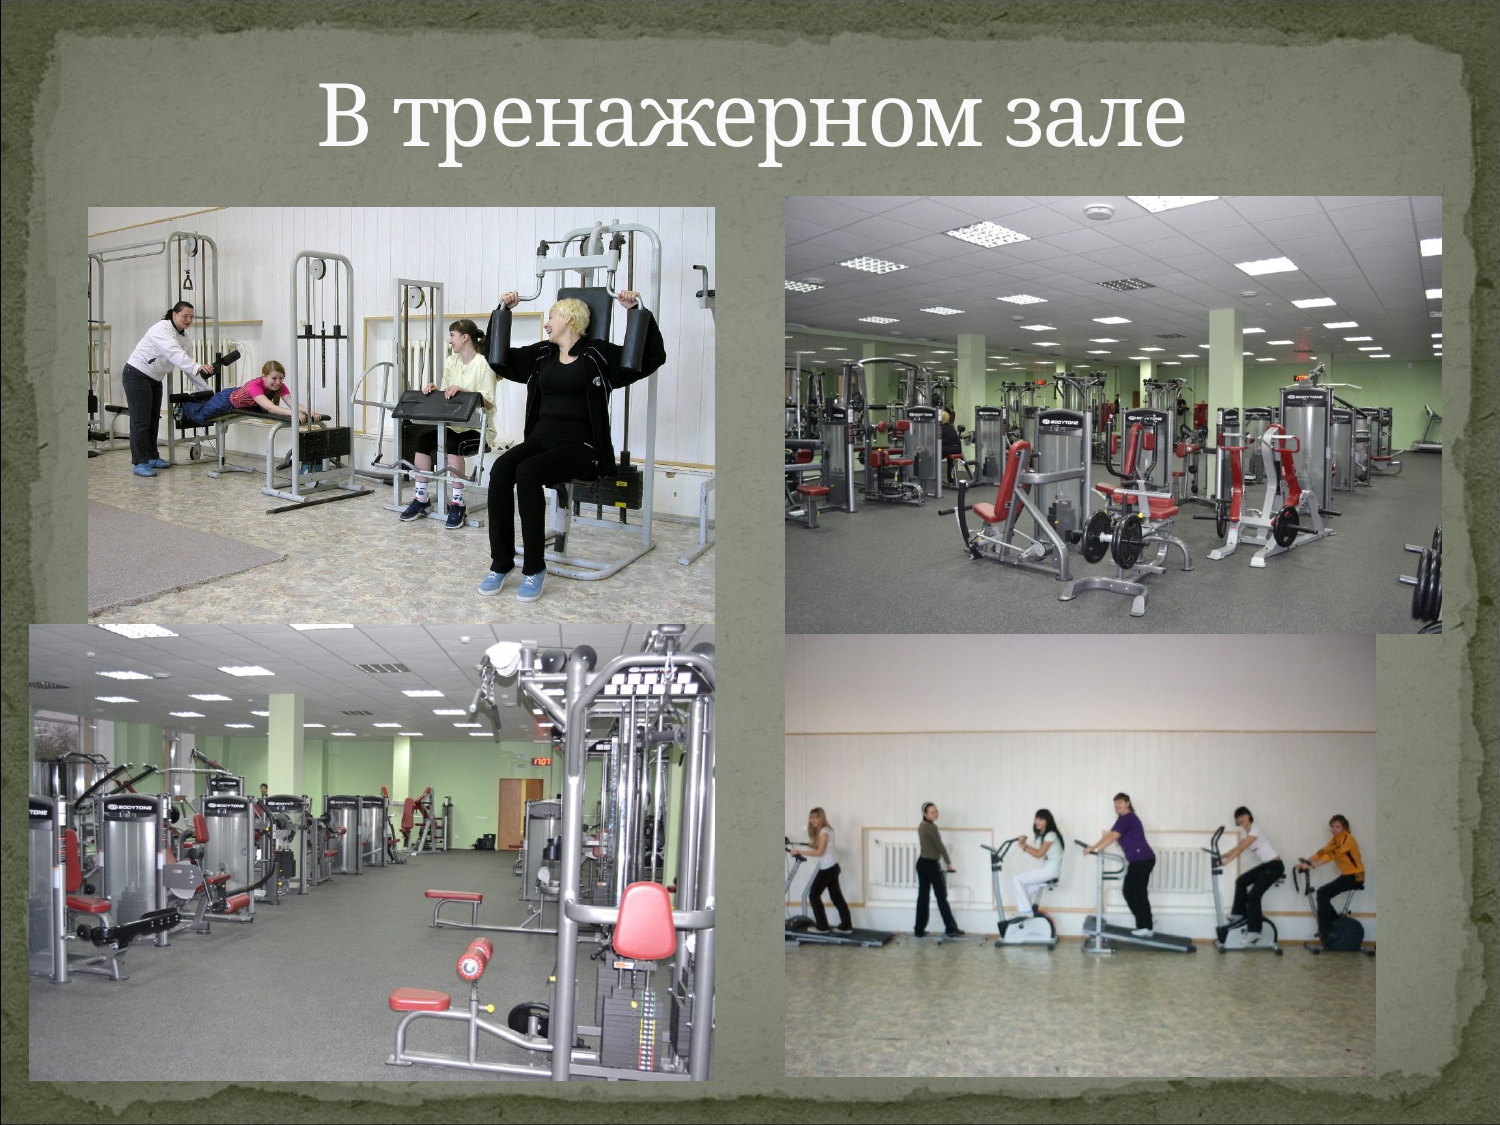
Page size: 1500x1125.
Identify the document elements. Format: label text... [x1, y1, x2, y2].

picture [0, 0, 1500, 1125]
title В тренажерном зале [77, 0, 1428, 172]
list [90, 209, 713, 615]
